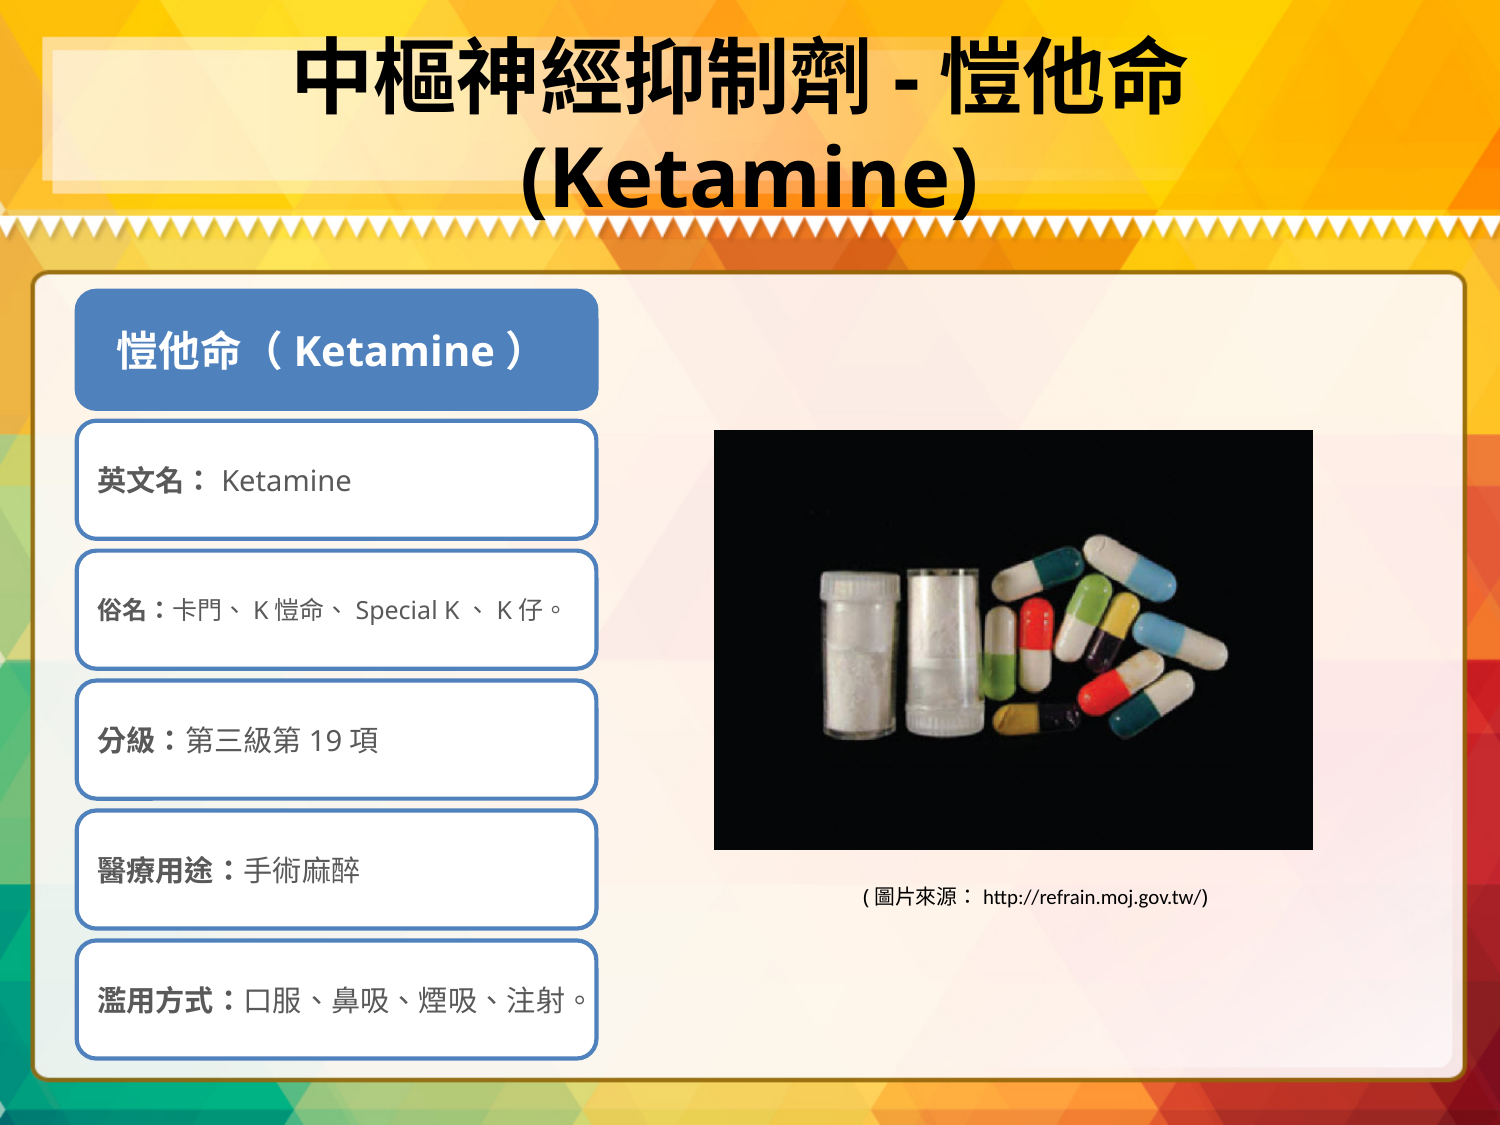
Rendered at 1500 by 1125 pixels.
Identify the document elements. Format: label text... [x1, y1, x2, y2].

picture [0, 0, 1500, 1125]
text_box 俗名：卡門、K愷命、Special K、K仔。 [74, 548, 599, 671]
text_box 愷他命（Ketamine） [74, 288, 599, 411]
text_box 分級：第三級第19項 [74, 678, 599, 801]
title 中樞神經抑制劑-愷他命(Ketamine) [75, 30, 1425, 219]
text_box 英文名：Ketamine [74, 418, 599, 541]
text_box (圖片來源：http://refrain.moj.gov.tw/) [846, 874, 1225, 918]
text_box 濫用方式：口服、鼻吸、煙吸、注射。 [74, 938, 599, 1061]
text_box 醫療用途：手術麻醉 [74, 808, 599, 931]
